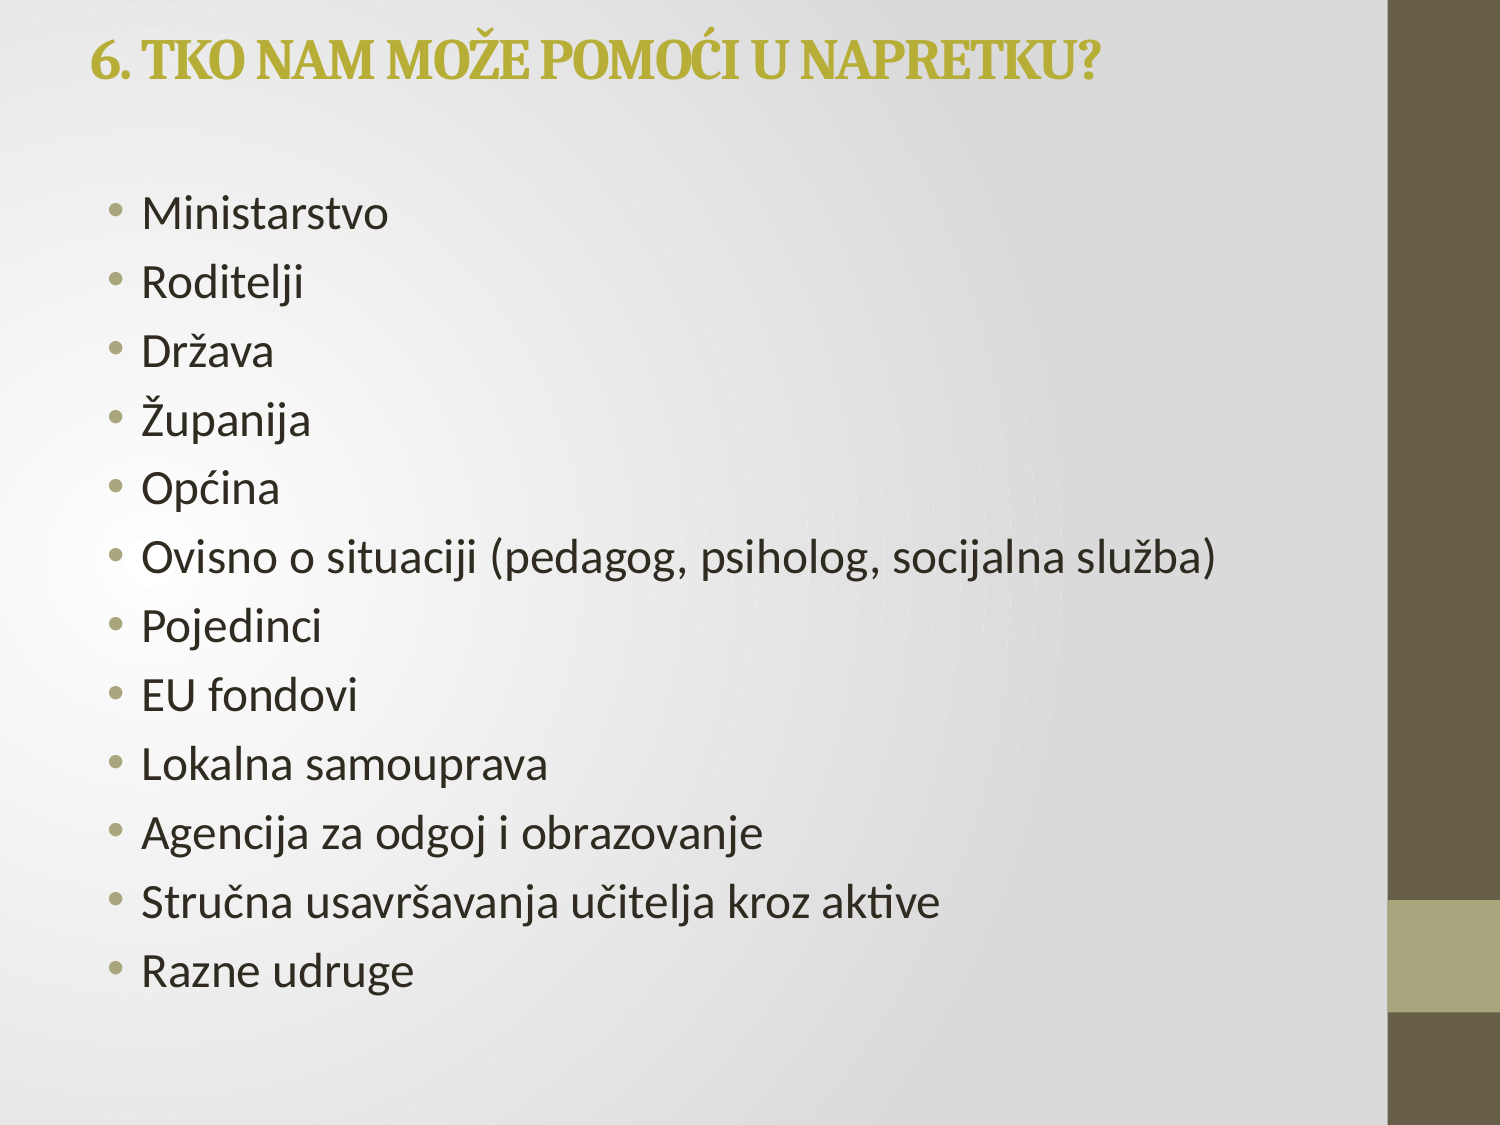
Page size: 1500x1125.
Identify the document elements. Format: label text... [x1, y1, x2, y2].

title 6. TKO NAM MOŽE POMOĆI U NAPRETKU? [75, 45, 1425, 138]
list Ministarstvo Roditelji Država Županija Općina Ovisno o situaciji (pedagog, psiholog, socijalna služba) Pojedinci EU fondovi Lokalna samouprava Agencija za odgoj i obrazovanje Stručna usavršavanja učitelja kroz aktive Razne udruge [75, 172, 1425, 1005]
